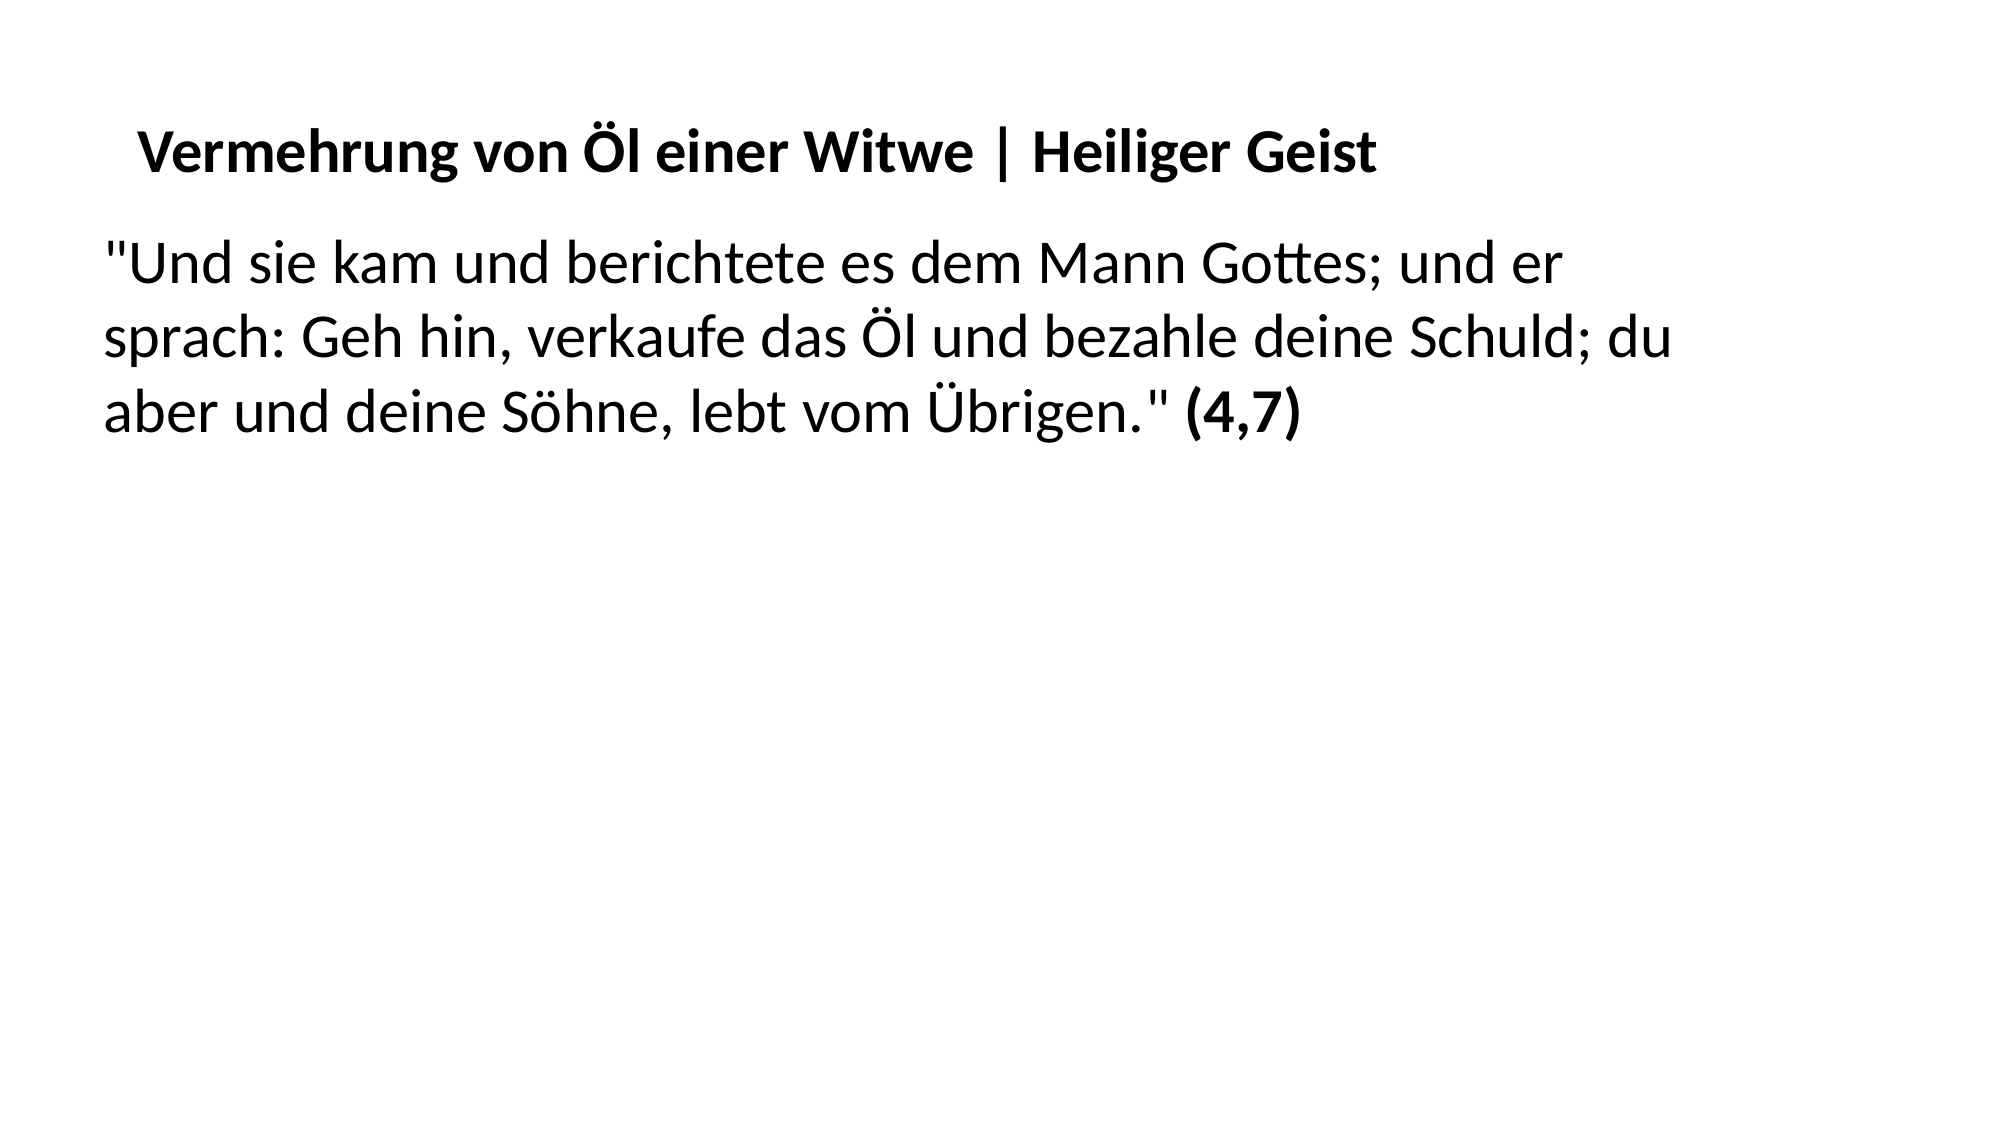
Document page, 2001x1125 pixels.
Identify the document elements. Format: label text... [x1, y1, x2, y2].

text_box Vermehrung von Öl einer Witwe | Heiliger Geist [123, 97, 1877, 193]
text_box "Und sie kam und berichtete es dem Mann Gottes; und er sprach: Geh hin, verkaufe das Öl und bezahle deine Schuld; du aber und deine Söhne, lebt vom Übrigen." (4,7) [88, 213, 1750, 453]
